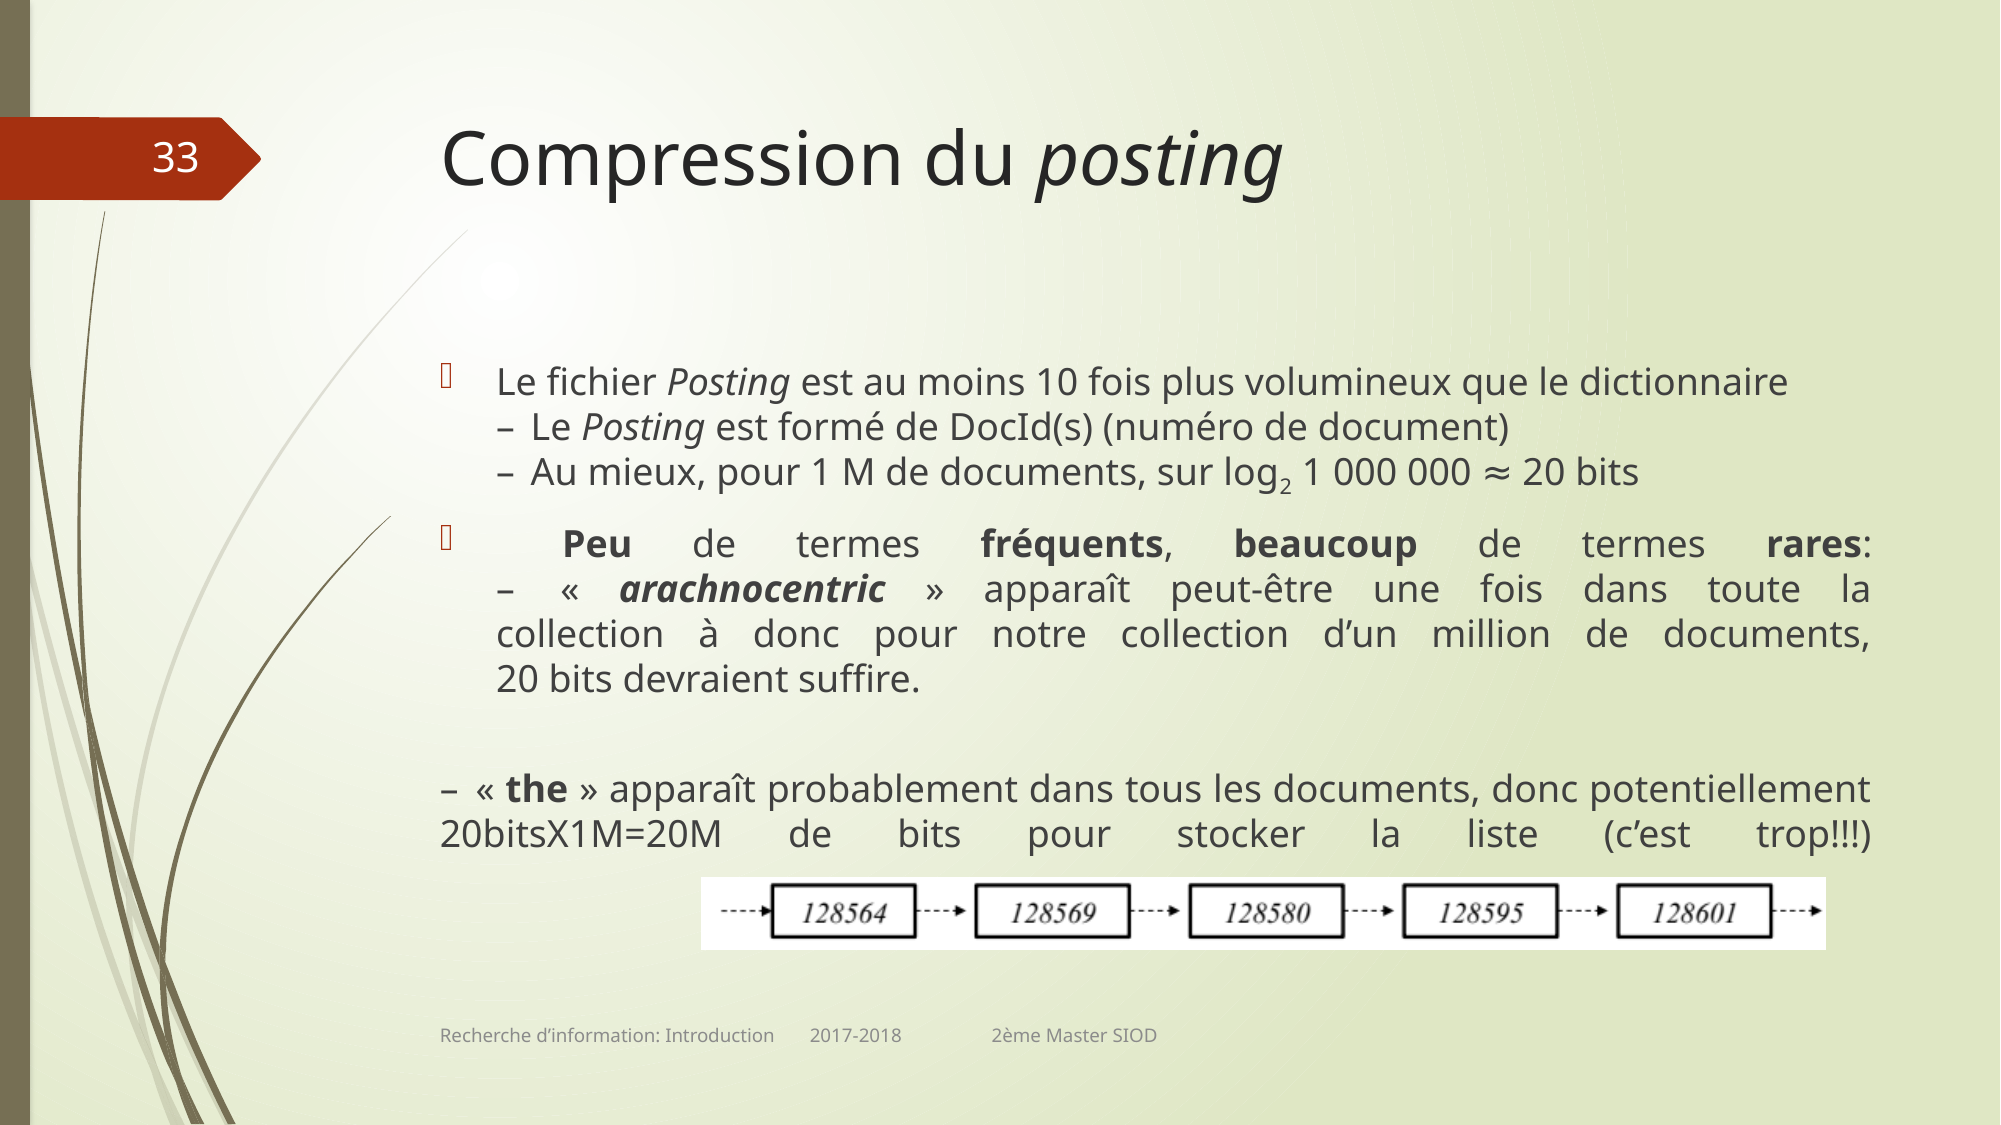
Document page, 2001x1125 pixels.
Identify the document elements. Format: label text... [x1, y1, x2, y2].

title Compression du posting [425, 102, 1888, 313]
picture [701, 877, 1826, 950]
slide_number 33 [87, 129, 216, 190]
footer Recherche d’information: Introduction 2017-2018 2ème Master SIOD [424, 1006, 1675, 1067]
list Le fichier Posting est au moins 10 fois plus volumineux que le dictionnaire – Le Posting est formé de DocId(s) (numéro de document) – Au mieux, pour 1 M de documents, sur log2 1 000 000 ≈ 20 bits Peu de termes fréquents, beaucoup de termes rares: – « arachnocentric » apparaît peut-être une fois dans toute la collection à donc pour notre collection d’un million de documents, 20 bits devraient suffire. – « the » apparaît probablement dans tous les documents, donc potentiellement 20bitsX1M=20M de bits pour stocker la liste (c’est trop!!!) [424, 350, 1888, 970]
